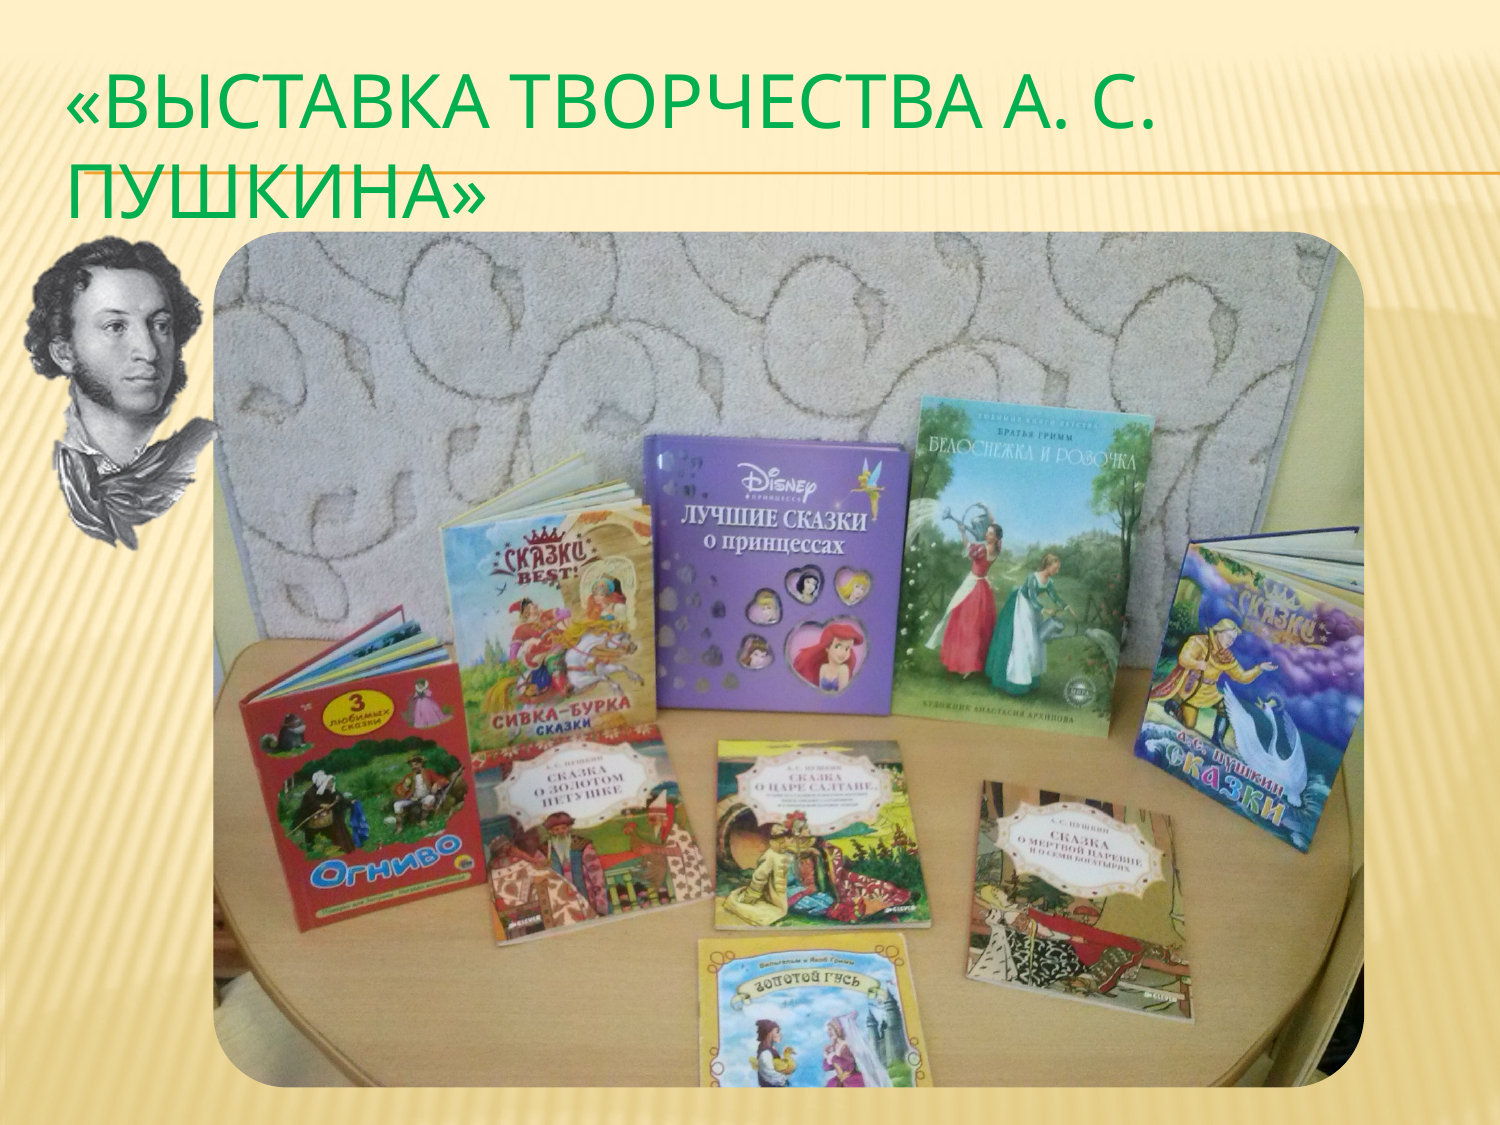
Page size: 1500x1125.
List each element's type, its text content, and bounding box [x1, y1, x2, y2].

title «Выставка творчества А. С. Пушкина» [49, 75, 1475, 213]
picture [0, 207, 1365, 1088]
